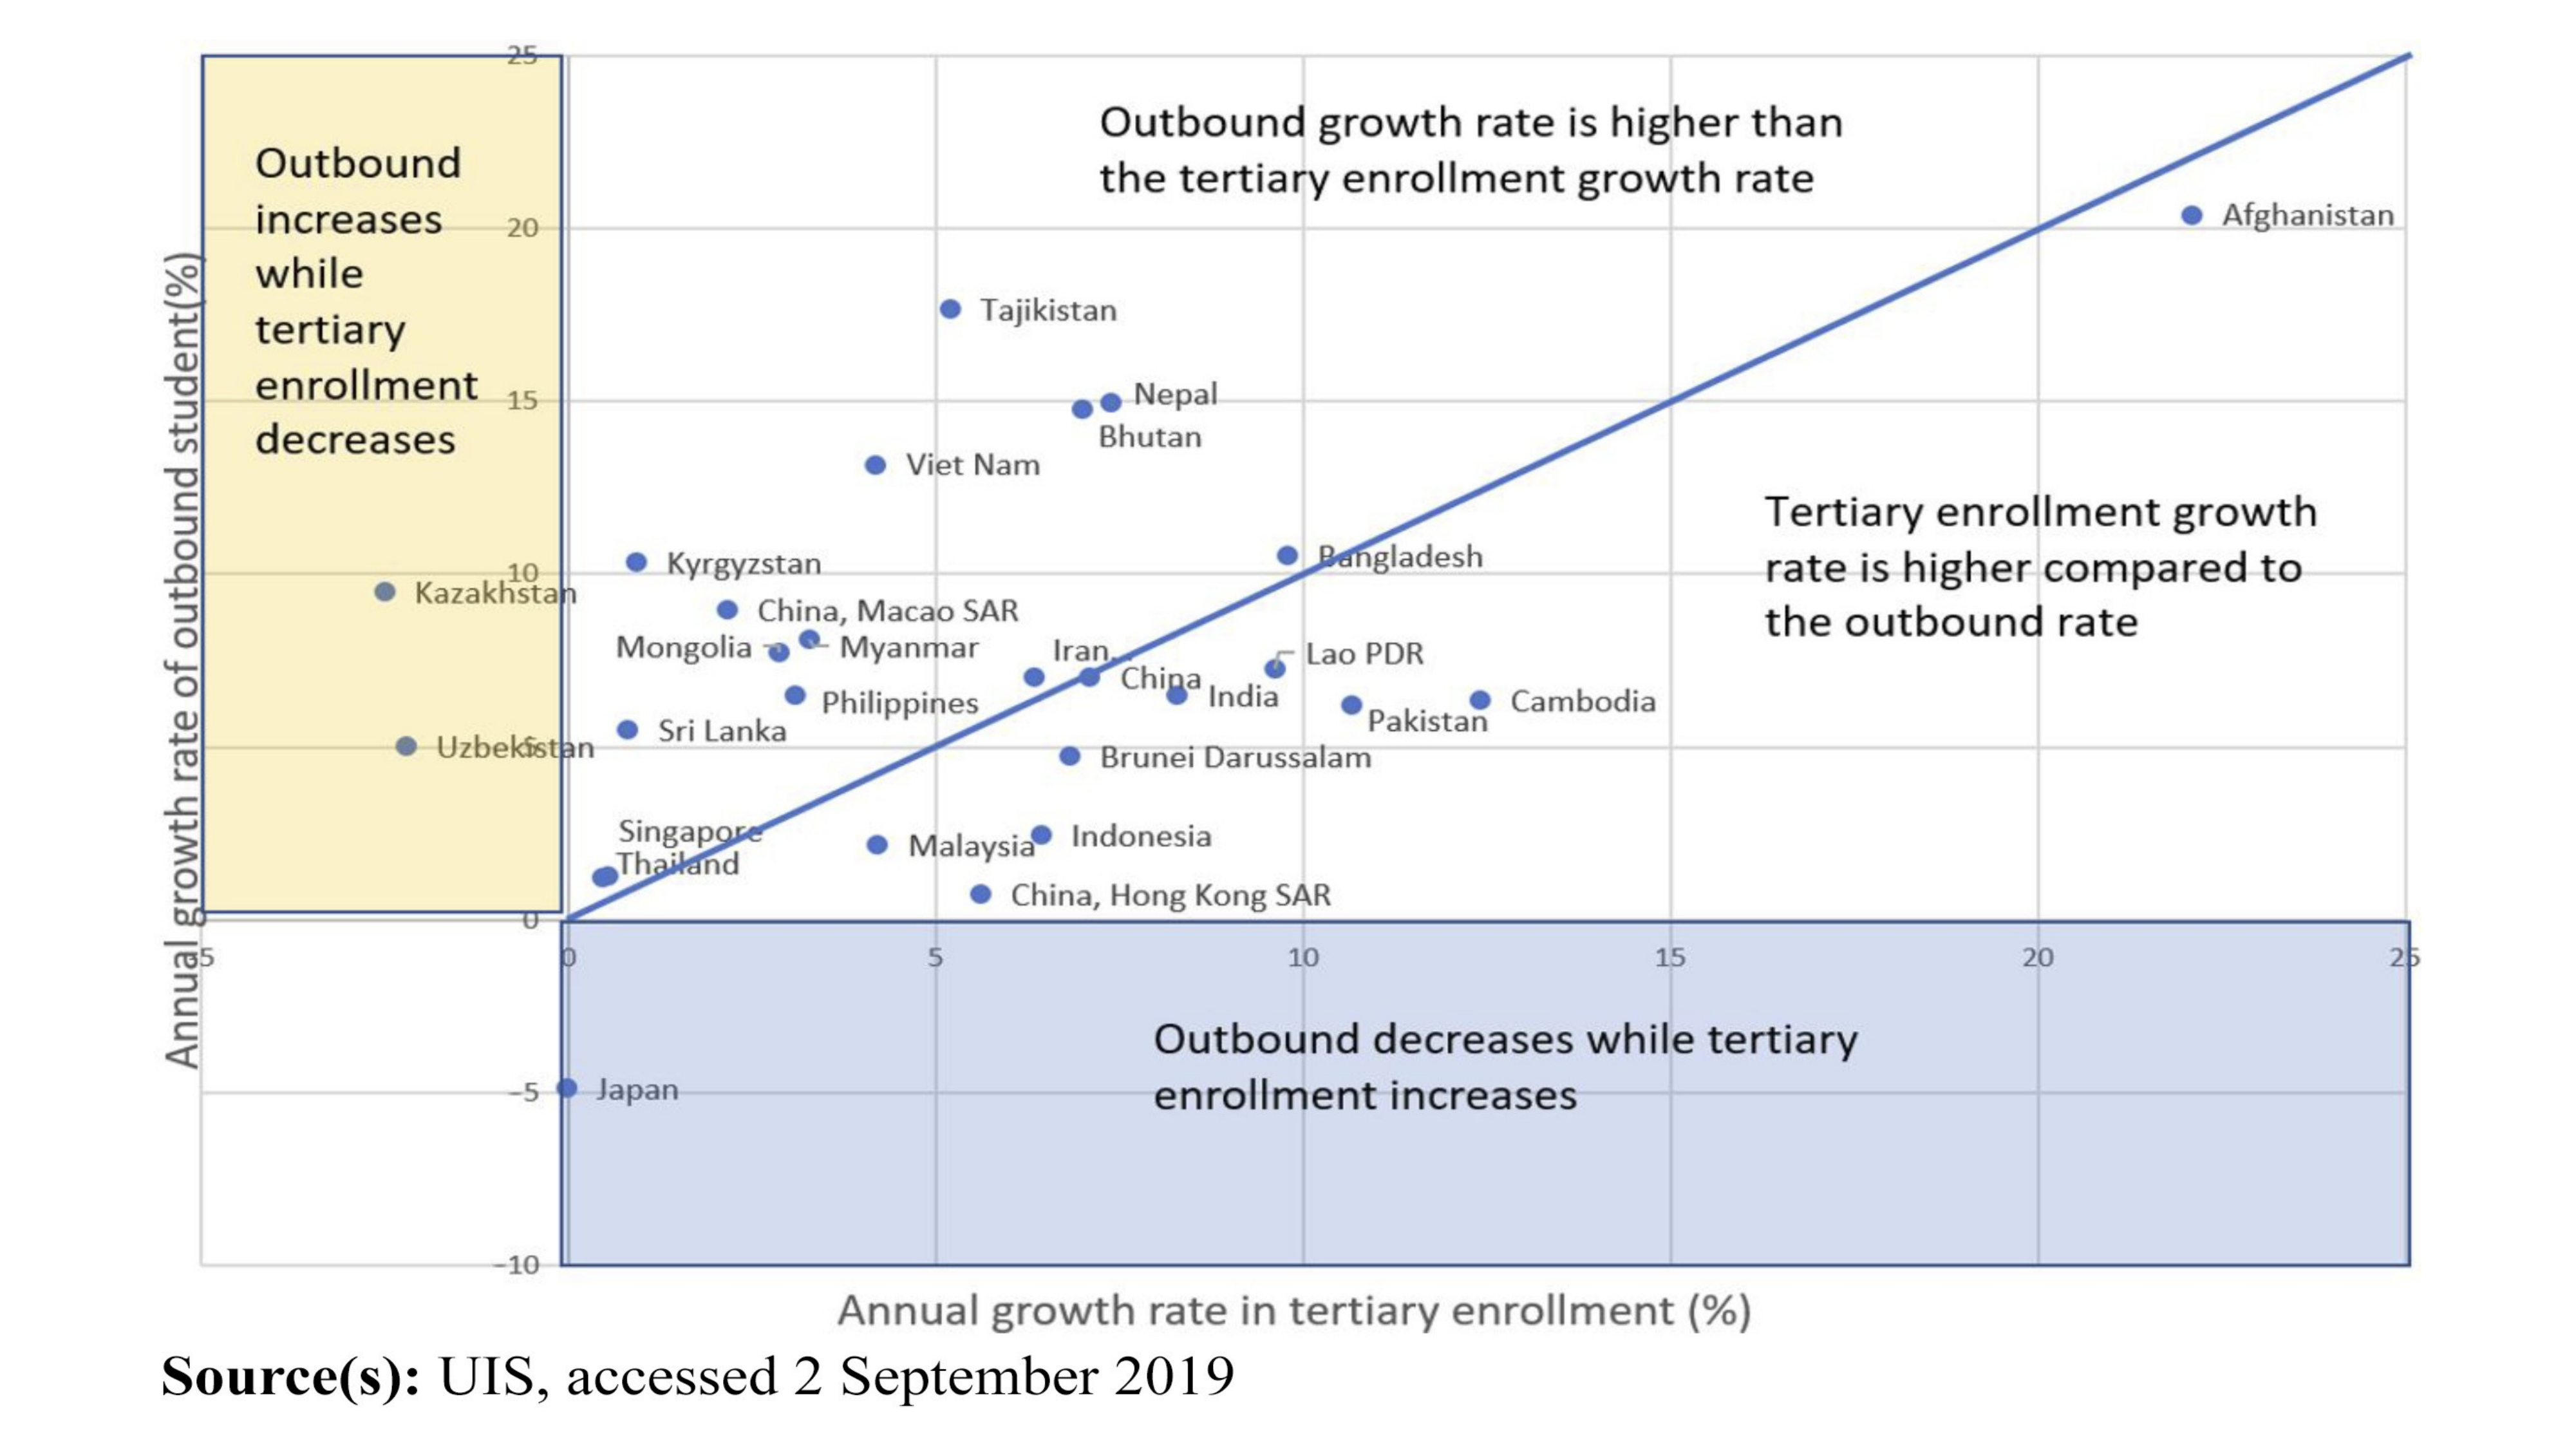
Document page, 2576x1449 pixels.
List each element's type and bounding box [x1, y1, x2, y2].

picture [154, 39, 2421, 1408]
